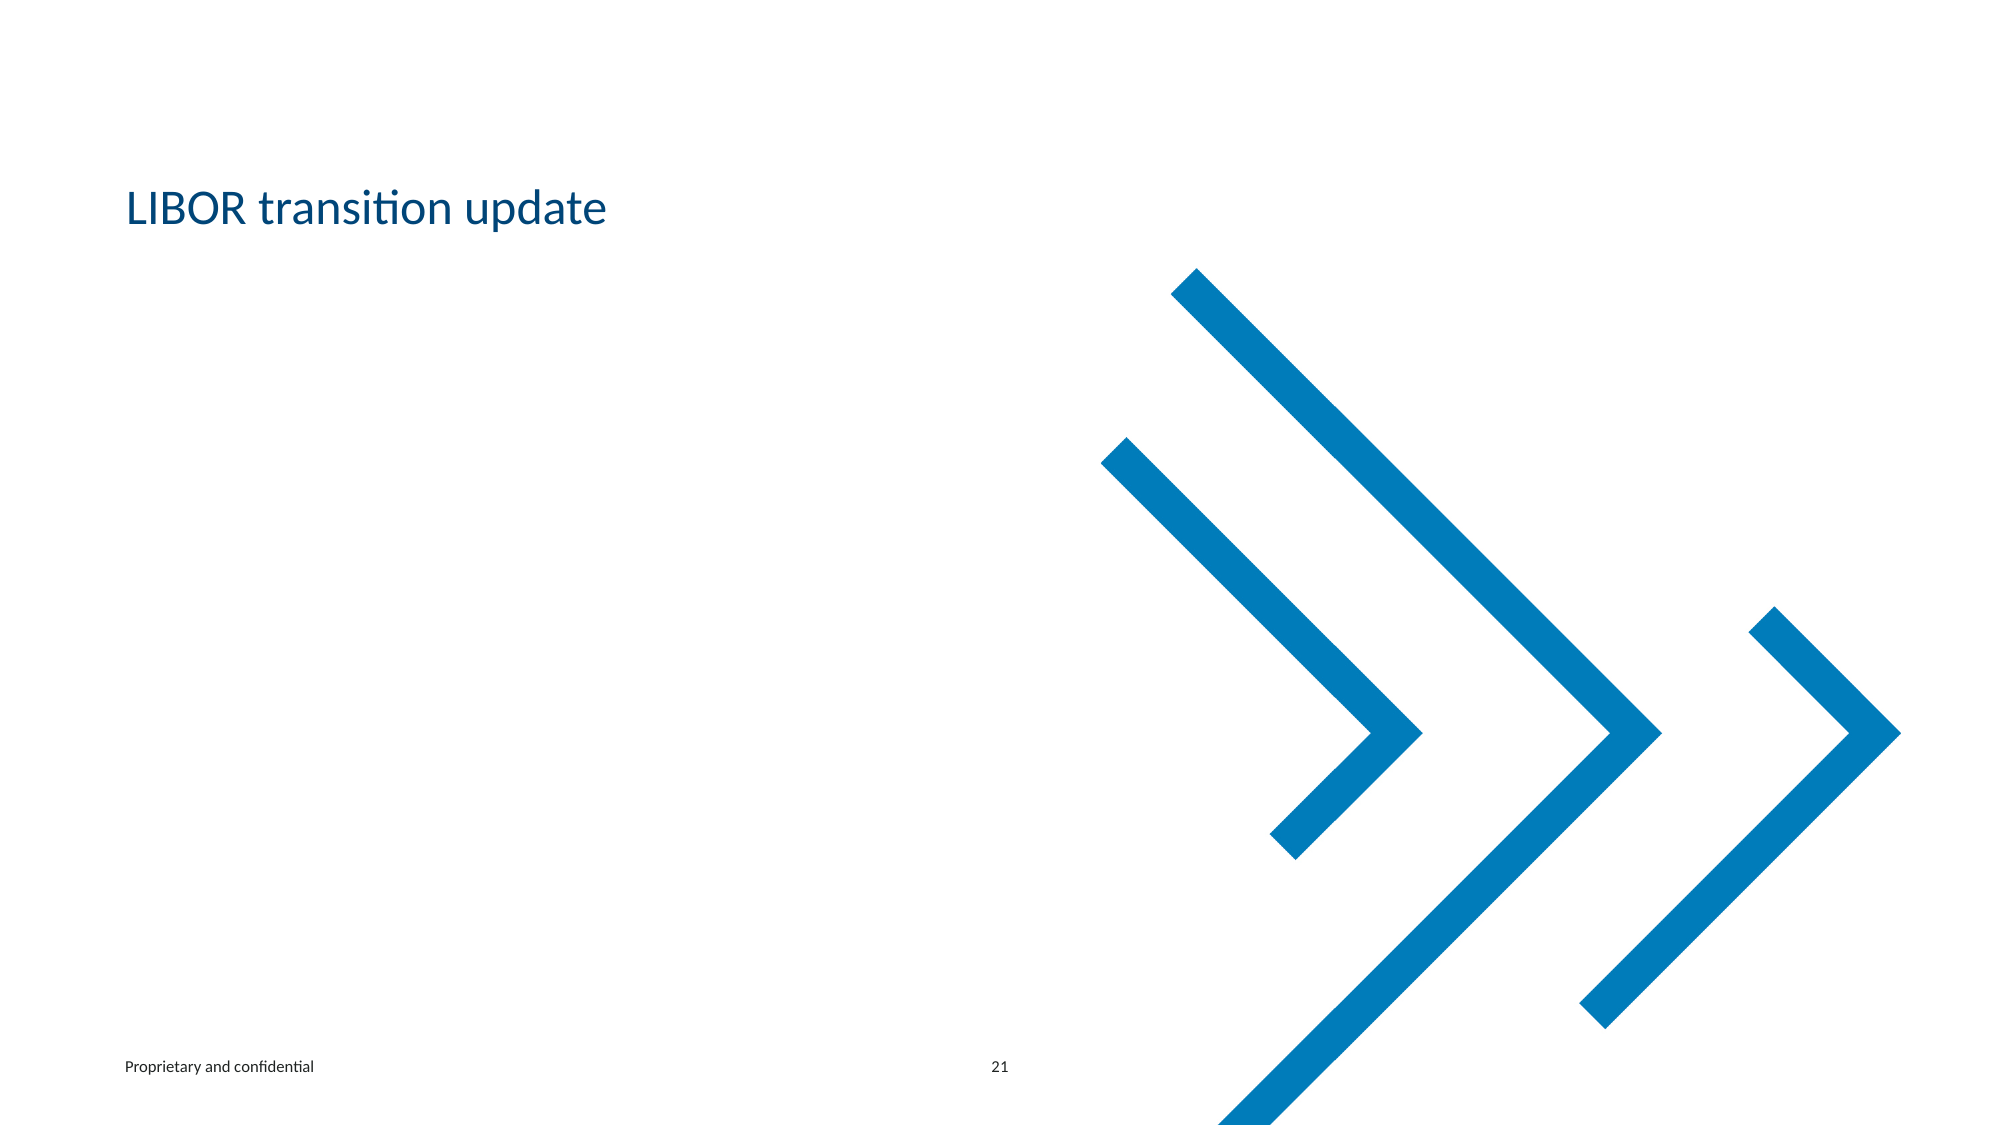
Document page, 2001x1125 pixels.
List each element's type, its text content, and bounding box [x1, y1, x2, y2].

slide_number 21 [901, 1055, 1099, 1083]
picture [0, 0, 2001, 1125]
list LIBOR transition update [125, 181, 1000, 932]
